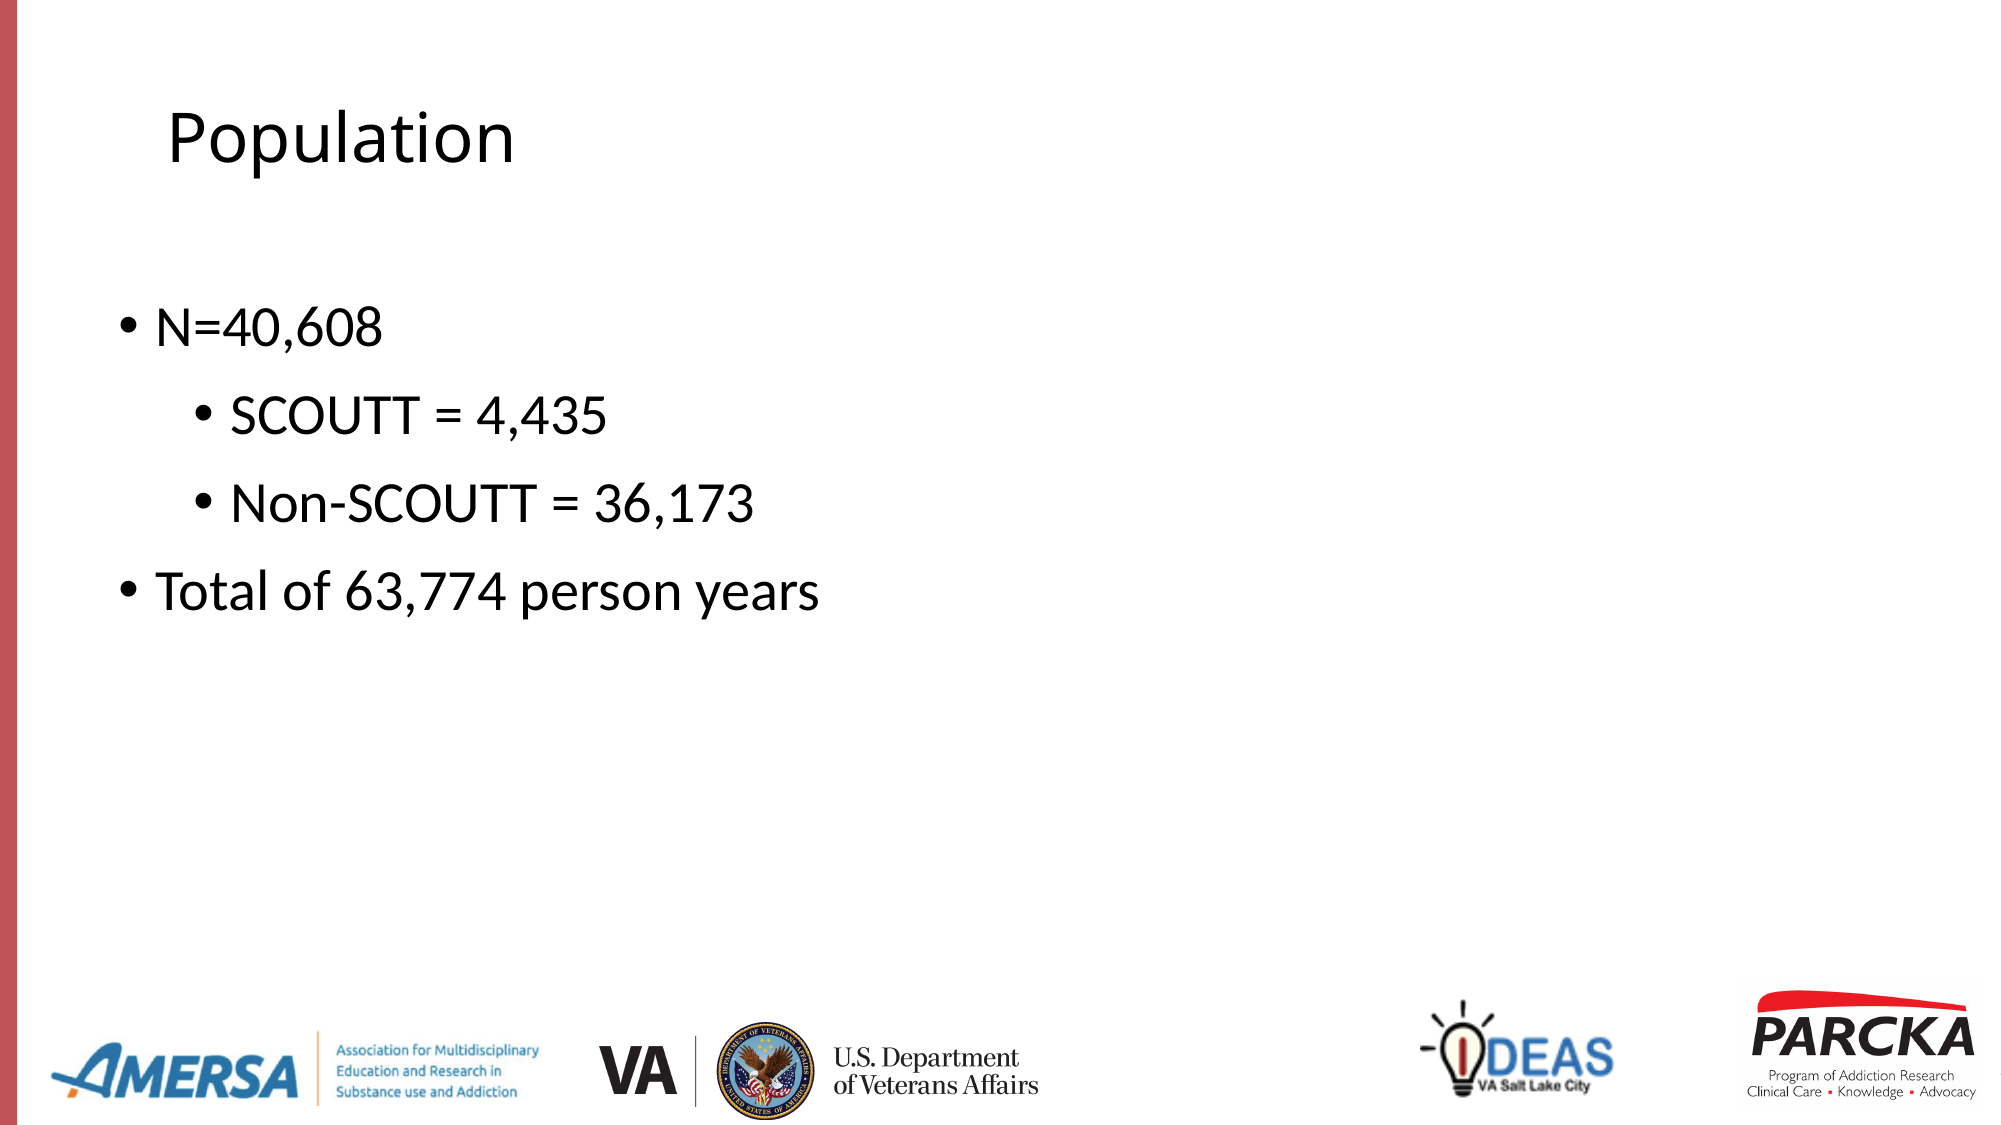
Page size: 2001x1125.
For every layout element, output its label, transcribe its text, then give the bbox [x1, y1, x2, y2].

picture [48, 981, 2000, 1120]
title Population [151, 94, 1900, 186]
list N=40,608 SCOUTT = 4,435 Non-SCOUTT = 36,173 Total of 63,774 person years [103, 289, 1884, 955]
